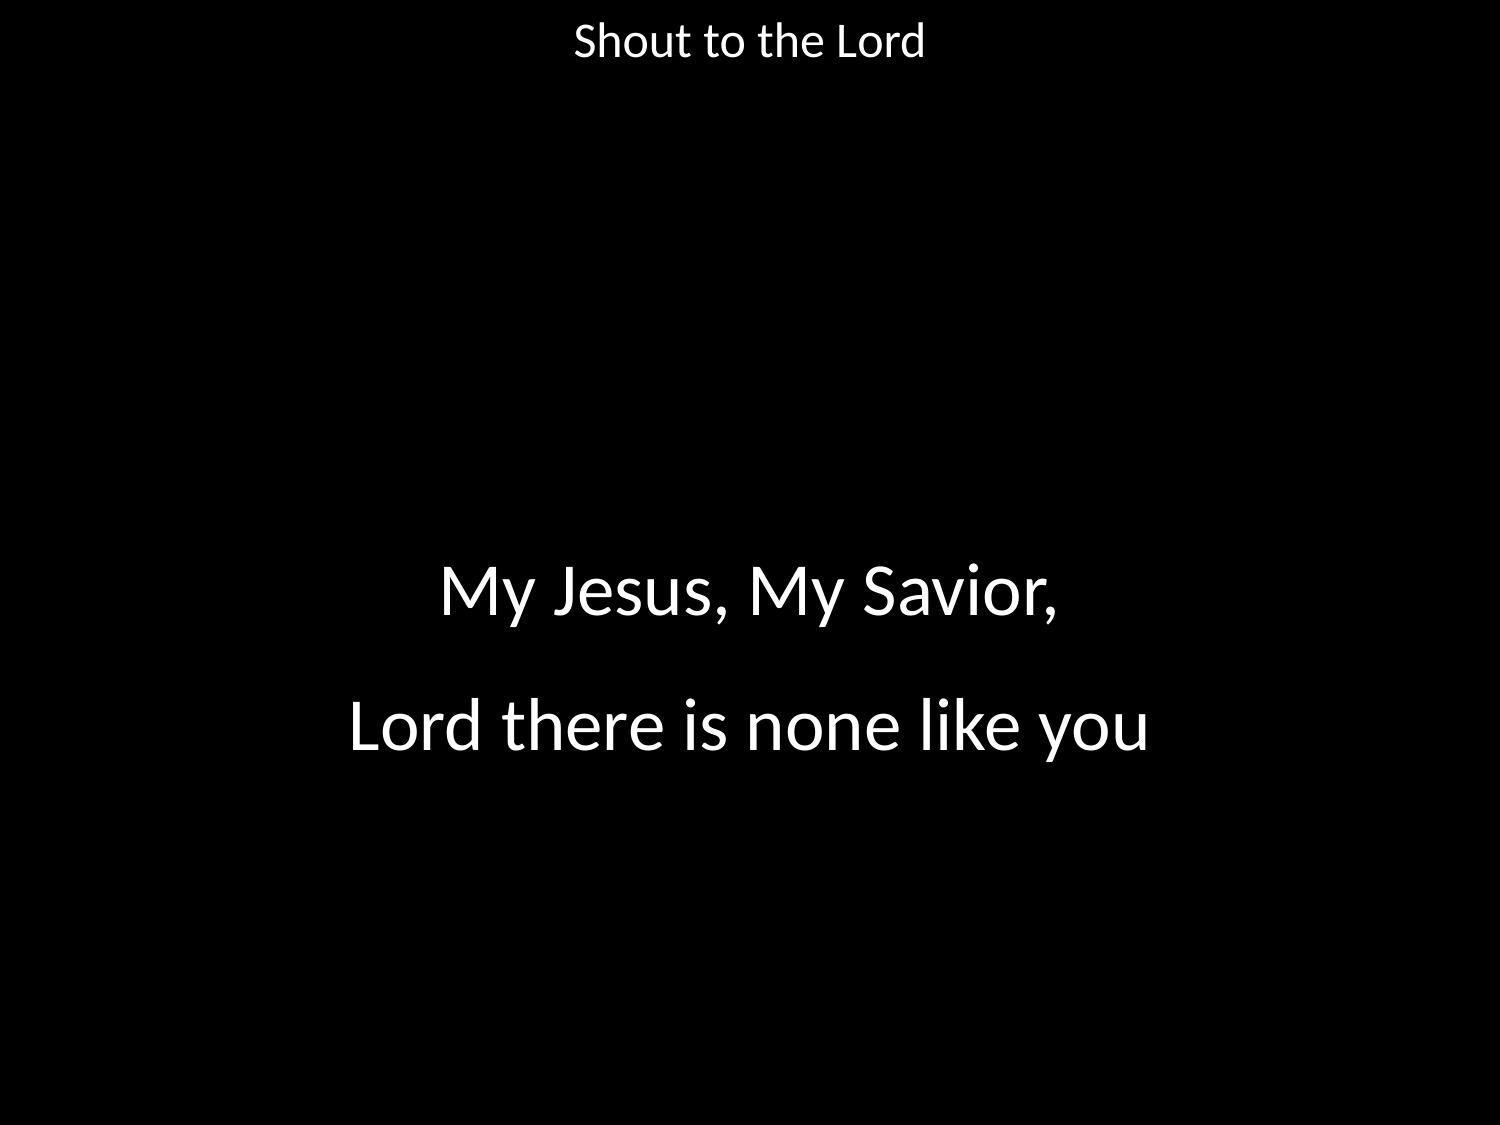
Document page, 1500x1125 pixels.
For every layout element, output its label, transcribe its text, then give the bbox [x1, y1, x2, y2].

list My Jesus, My Savior, Lord there is none like you [0, 149, 1500, 1110]
list Shout to the Lord [0, 0, 1500, 75]
